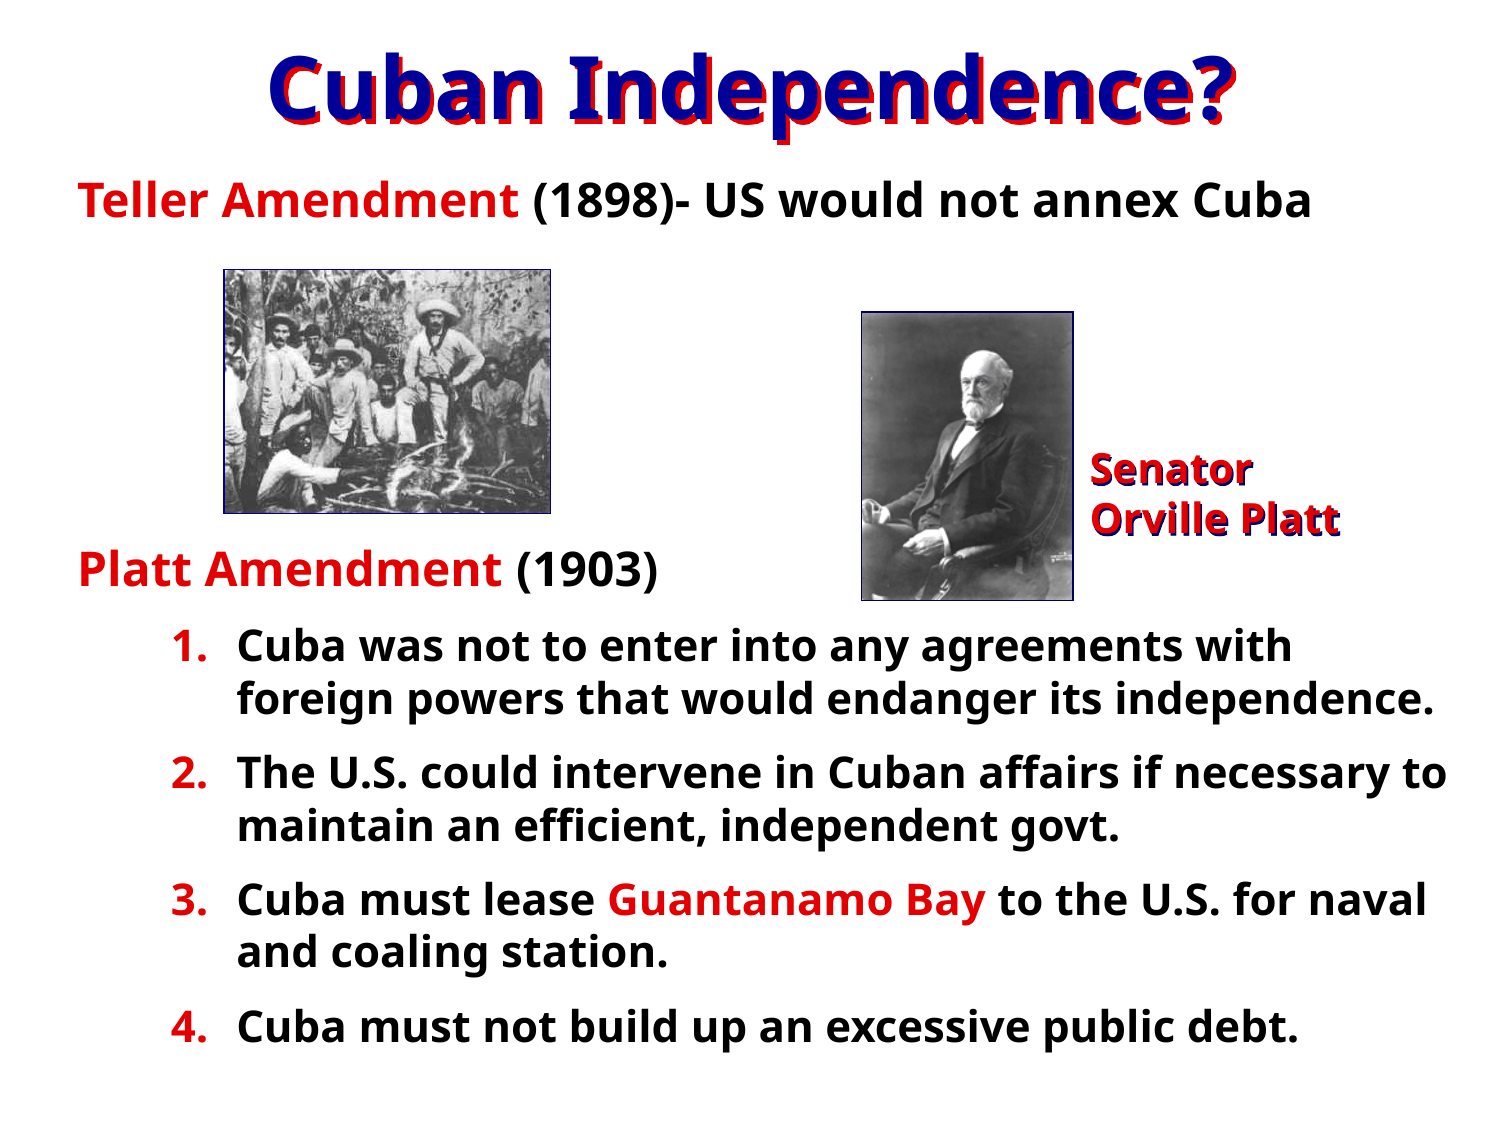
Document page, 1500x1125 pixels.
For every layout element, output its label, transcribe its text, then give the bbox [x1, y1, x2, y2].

picture [224, 269, 551, 514]
text_box Senator Orville Platt [1076, 434, 1375, 550]
picture [862, 312, 1073, 601]
text_box Cuban Independence? [62, 24, 1438, 145]
text_box Teller Amendment (1898)- US would not annex Cuba Platt Amendment (1903) Cuba was not to enter into any agreements with foreign powers that would endanger its independence. The U.S. could intervene in Cuban affairs if necessary to maintain an efficient, independent govt. Cuba must lease Guantanamo Bay to the U.S. for naval and coaling station. Cuba must not build up an excessive public debt. [62, 162, 1475, 1059]
